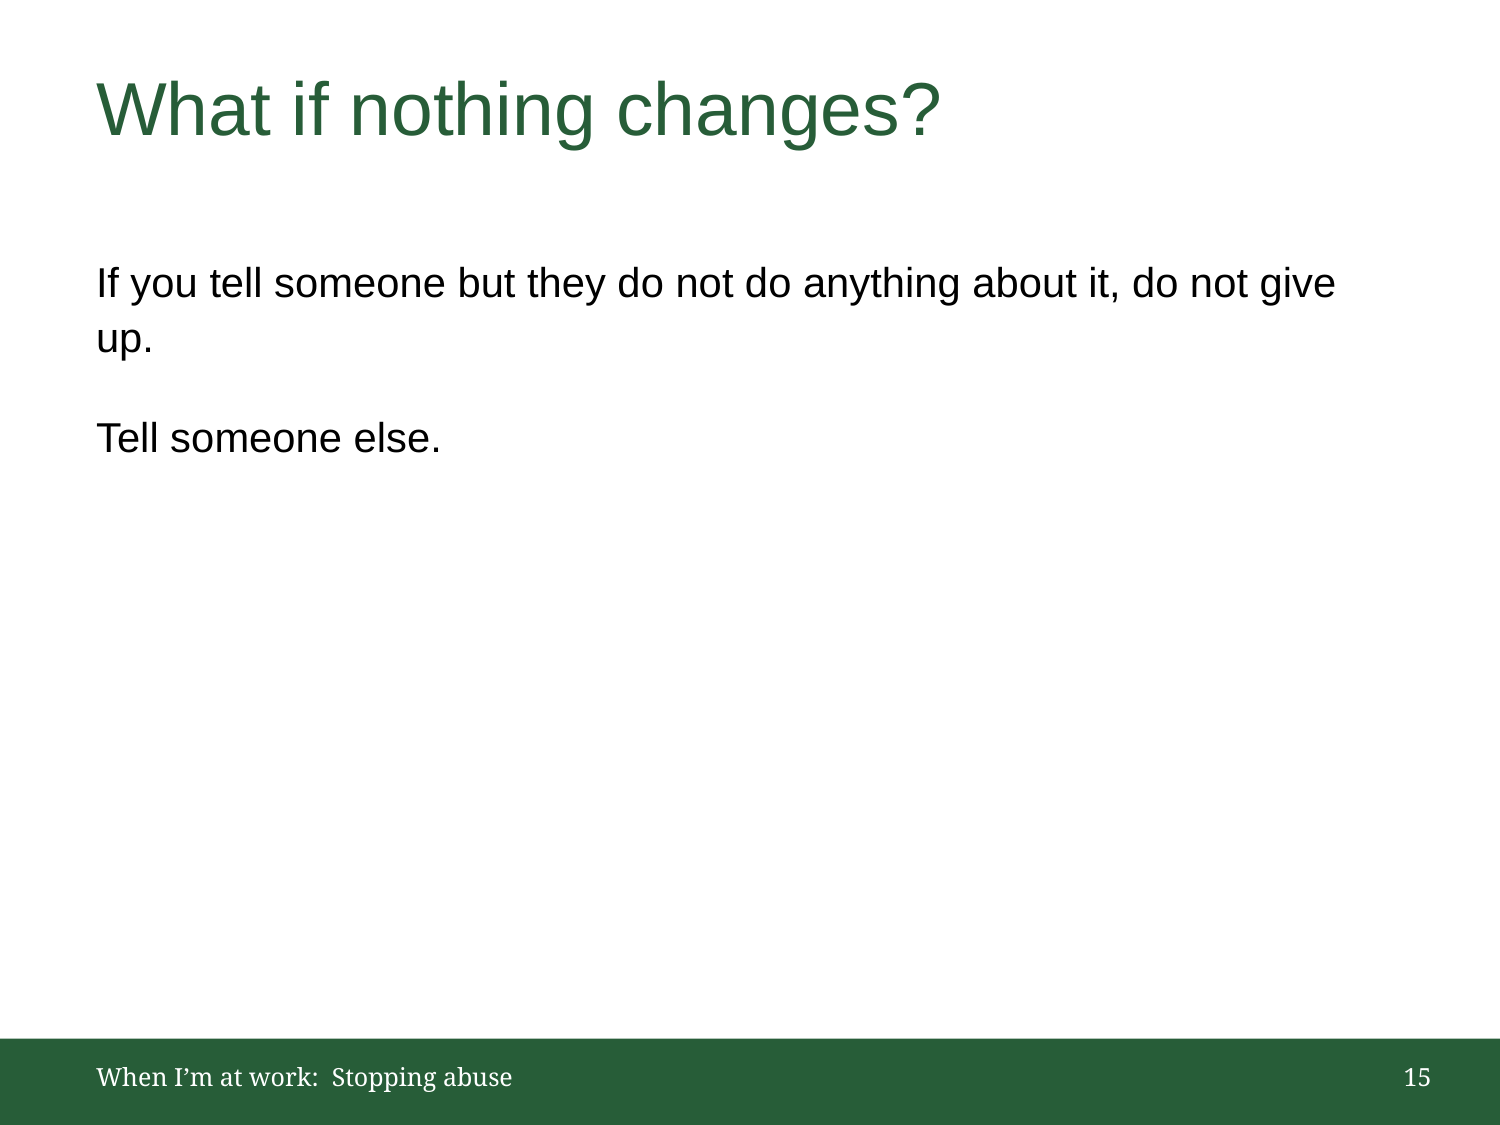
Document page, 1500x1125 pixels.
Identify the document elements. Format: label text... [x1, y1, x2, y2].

slide_number 15 [1341, 1048, 1432, 1109]
title What if nothing changes? [96, 77, 1404, 244]
footer When I’m at work: Stopping abuse [96, 1048, 1164, 1109]
list If you tell someone but they do not do anything about it, do not give up. Tell someone else. [96, 250, 1404, 994]
